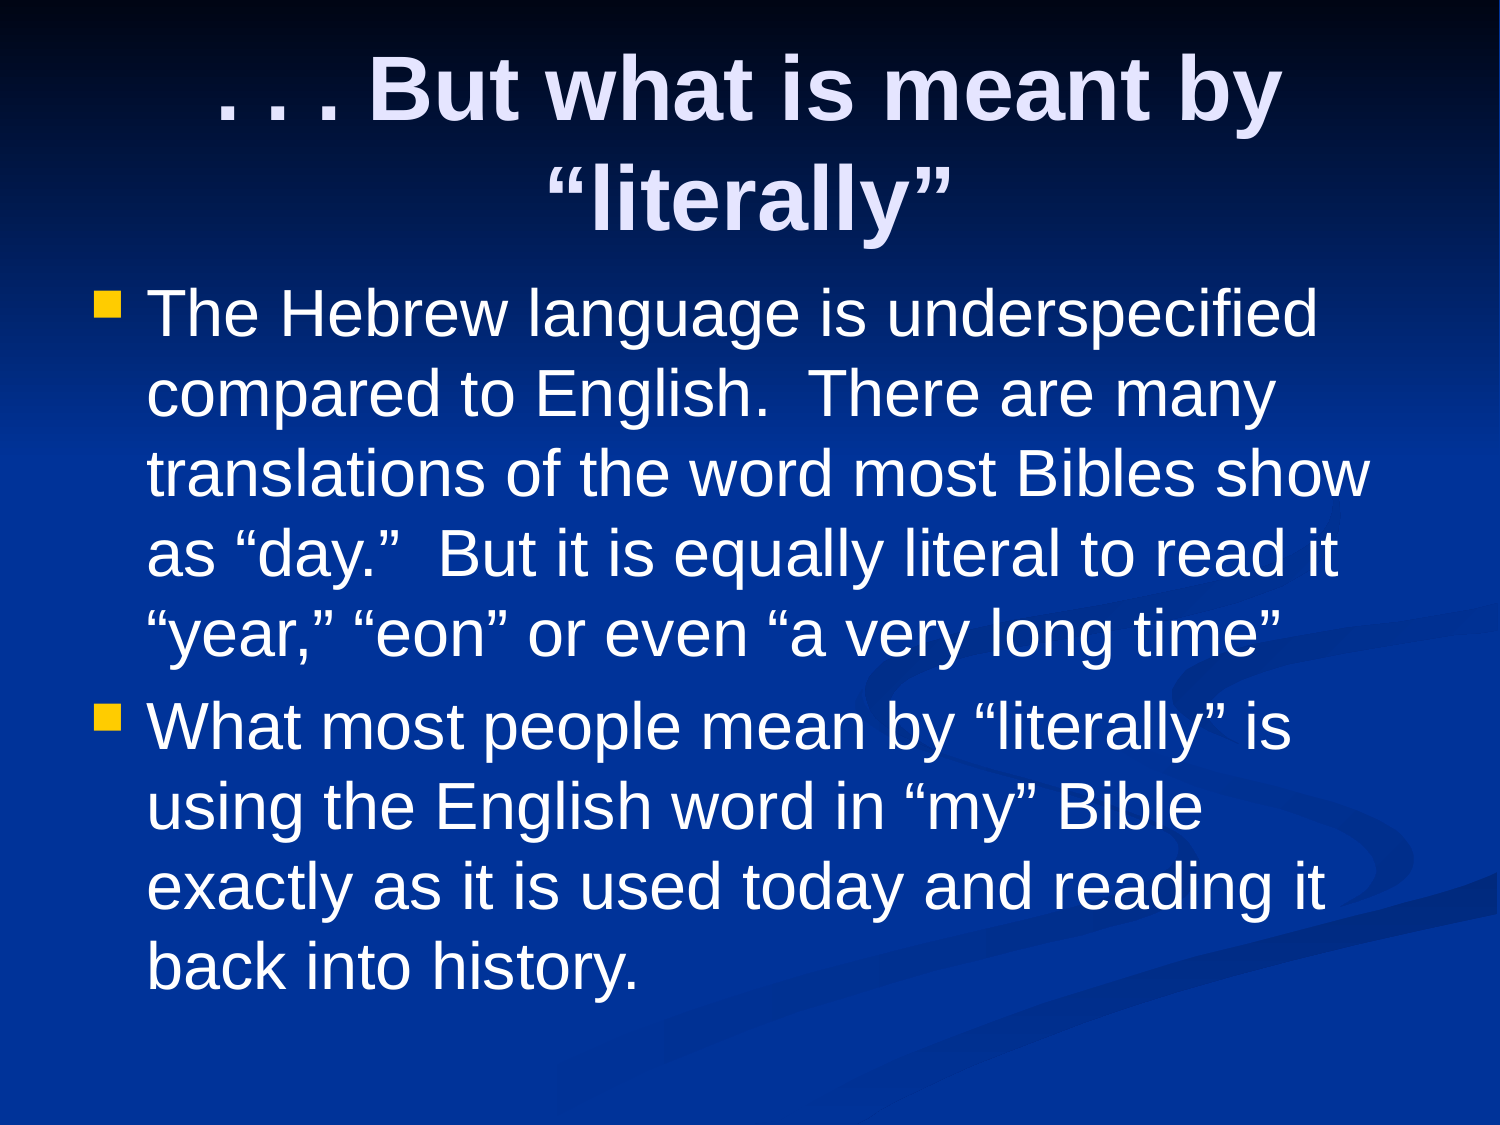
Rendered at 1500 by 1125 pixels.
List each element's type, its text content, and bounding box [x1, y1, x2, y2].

list The Hebrew language is underspecified compared to English. There are many translations of the word most Bibles show as “day.” But it is equally literal to read it “year,” “eon” or even “a very long time” What most people mean by “literally” is using the English word in “my” Bible exactly as it is used today and reading it back into history. [74, 262, 1426, 1006]
title . . . But what is meant by “literally” [74, 44, 1426, 233]
